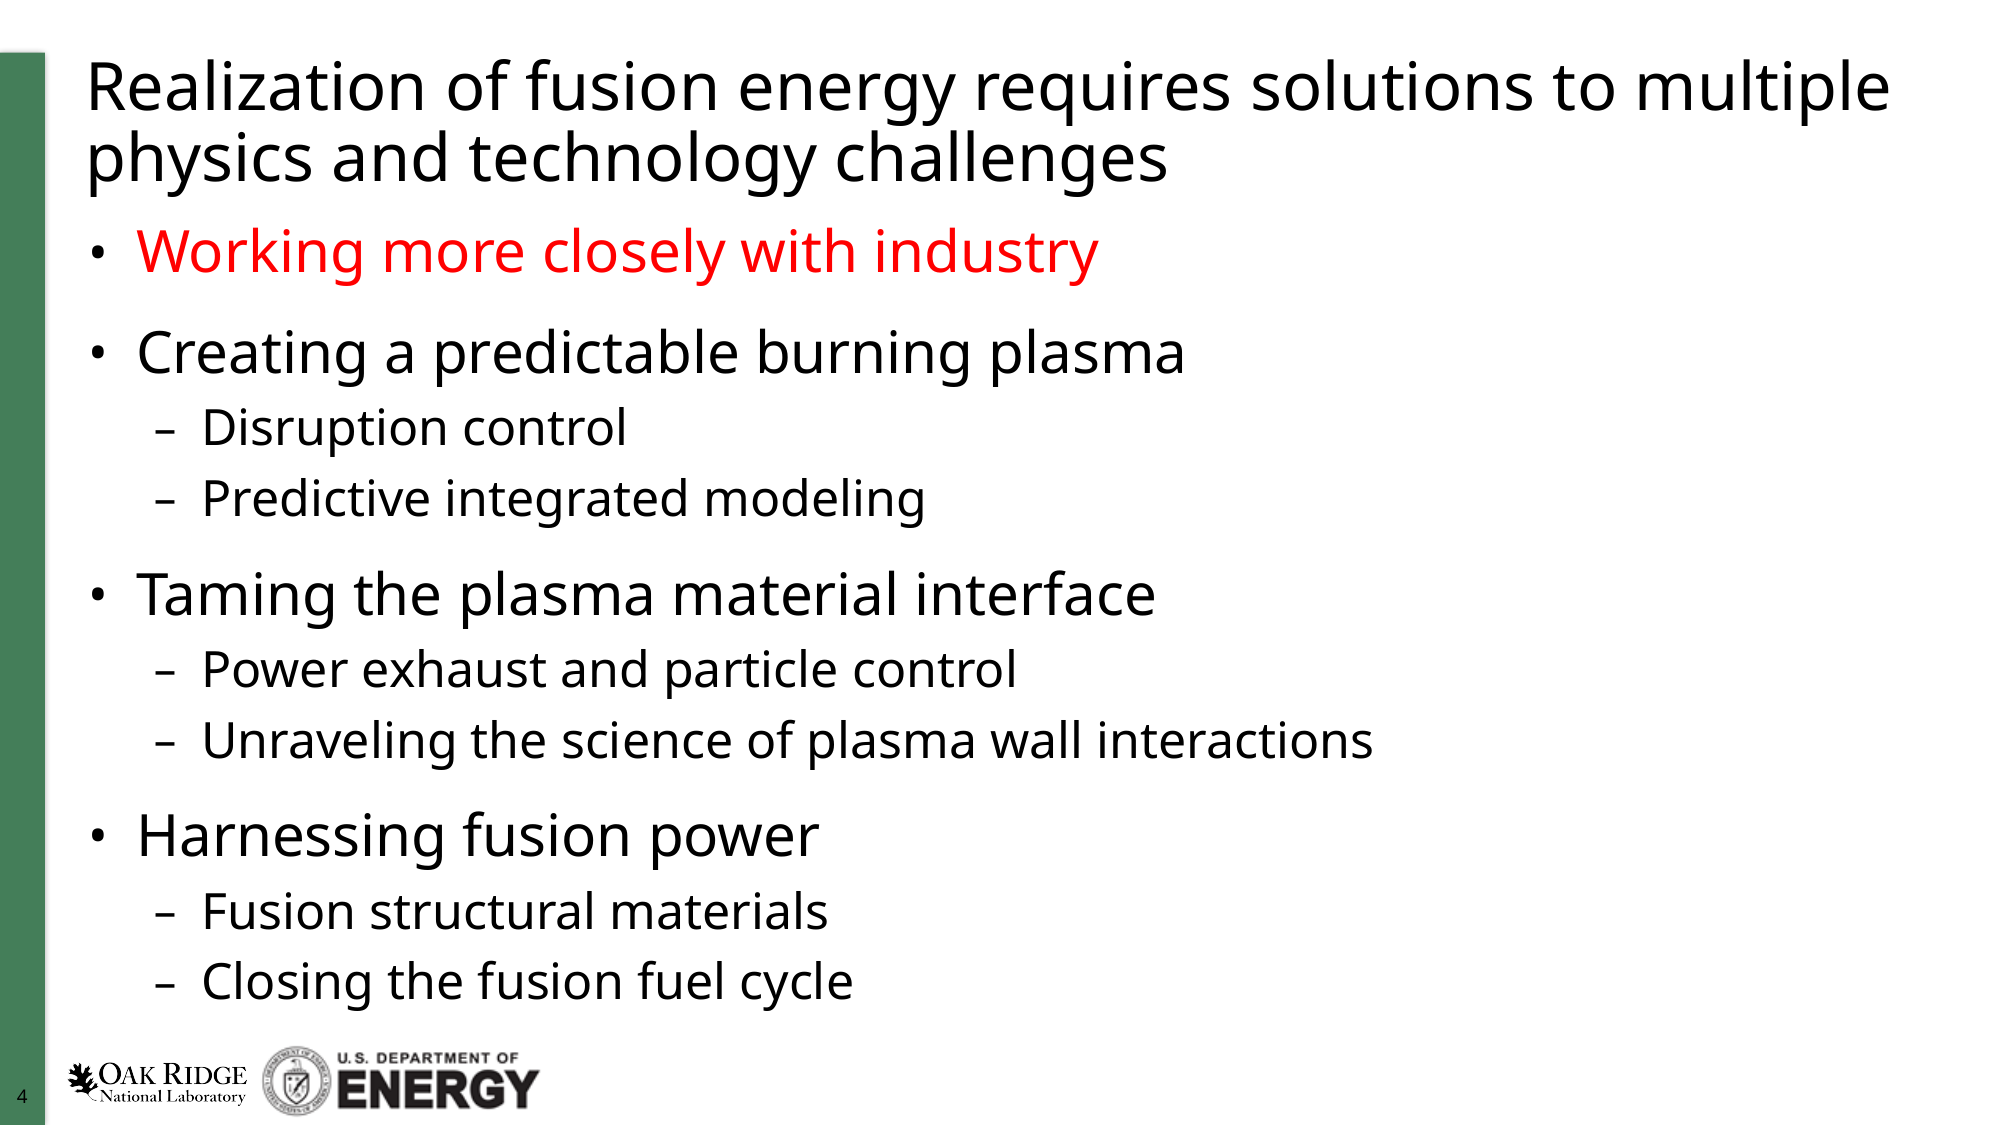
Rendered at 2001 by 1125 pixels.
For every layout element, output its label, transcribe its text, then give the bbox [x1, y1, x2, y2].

list Working more closely with industry Creating a predictable burning plasma Disruption control Predictive integrated modeling Taming the plasma material interface Power exhaust and particle control Unraveling the science of plasma wall interactions Harnessing fusion power Fusion structural materials Closing the fusion fuel cycle [73, 214, 1949, 880]
title Realization of fusion energy requires solutions to multiple physics and technology challenges [70, 44, 1946, 206]
picture [67, 1037, 556, 1125]
